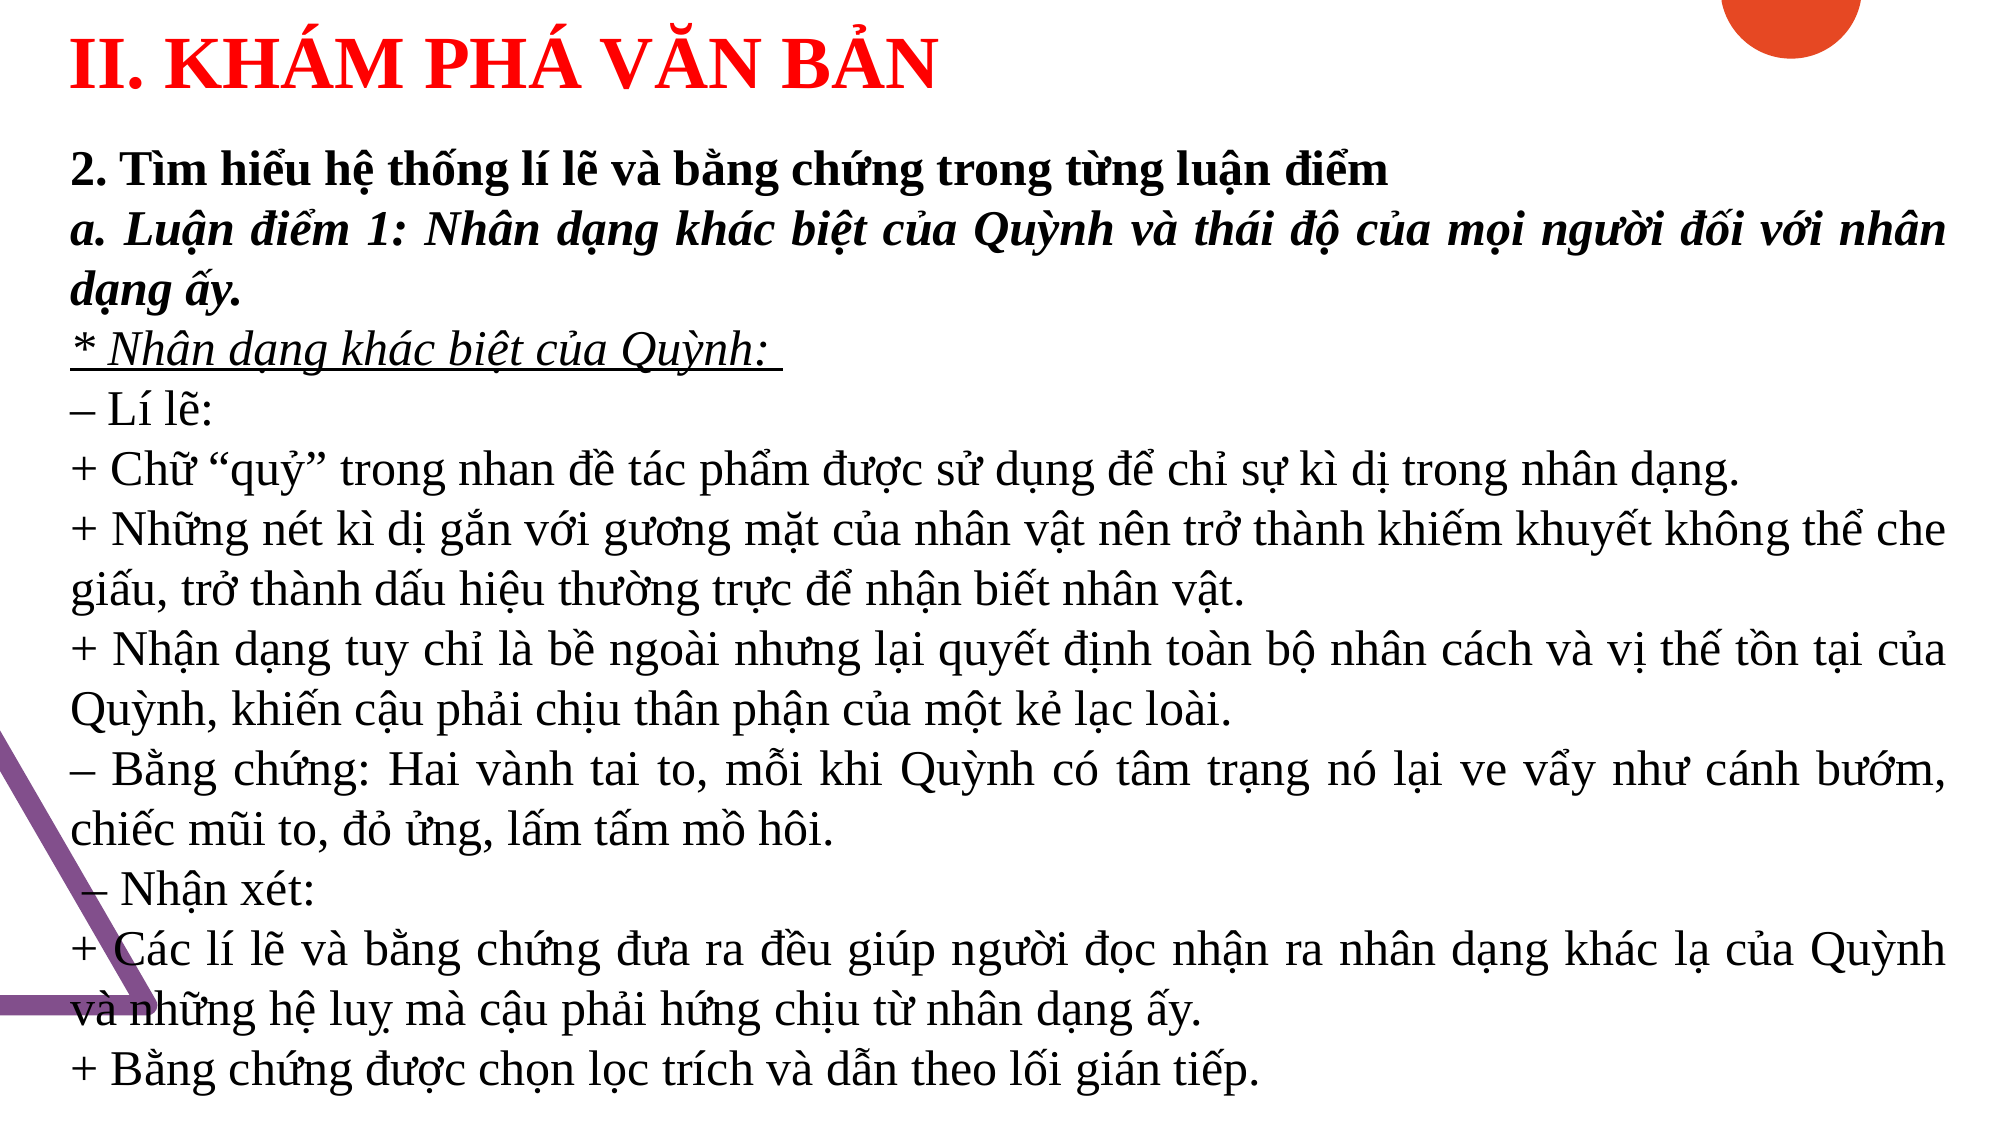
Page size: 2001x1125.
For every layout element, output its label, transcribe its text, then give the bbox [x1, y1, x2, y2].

title II. KHÁM PHÁ VĂN BẢN [0, 0, 1009, 129]
text_box 2. Tìm hiểu hệ thống lí lẽ và bằng chứng trong từng luận điểm a. Luận điểm 1: Nhân dạng khác biệt của Quỳnh và thái độ của mọi người đối với nhân dạng ấy. * Nhân dạng khác biệt của Quỳnh: – Lí lẽ: + Chữ “quỷ” trong nhan đề tác phẩm được sử dụng để chỉ sự kì dị trong nhân dạng. + Những nét kì dị gắn với gương mặt của nhân vật nên trở thành khiếm khuyết không thể che giấu, trở thành dấu hiệu thường trực để nhận biết nhân vật. + Nhận dạng tuy chỉ là bề ngoài nhưng lại quyết định toàn bộ nhân cách và vị thế tồn tại của Quỳnh, khiến cậu phải chịu thân phận của một kẻ lạc loài. – Bằng chứng: Hai vành tai to, mỗi khi Quỳnh có tâm trạng nó lại ve vẩy như cánh bướm, chiếc mũi to, đỏ ửng, lấm tấm mồ hôi. – Nhận xét: + Các lí lẽ và bằng chứng đưa ra đều giúp người đọc nhận ra nhân dạng khác lạ của Quỳnh và những hệ luỵ mà cậu phải hứng chịu từ nhân dạng ấy. + Bằng chứng được chọn lọc trích và dẫn theo lối gián tiếp. [55, 127, 1964, 1103]
